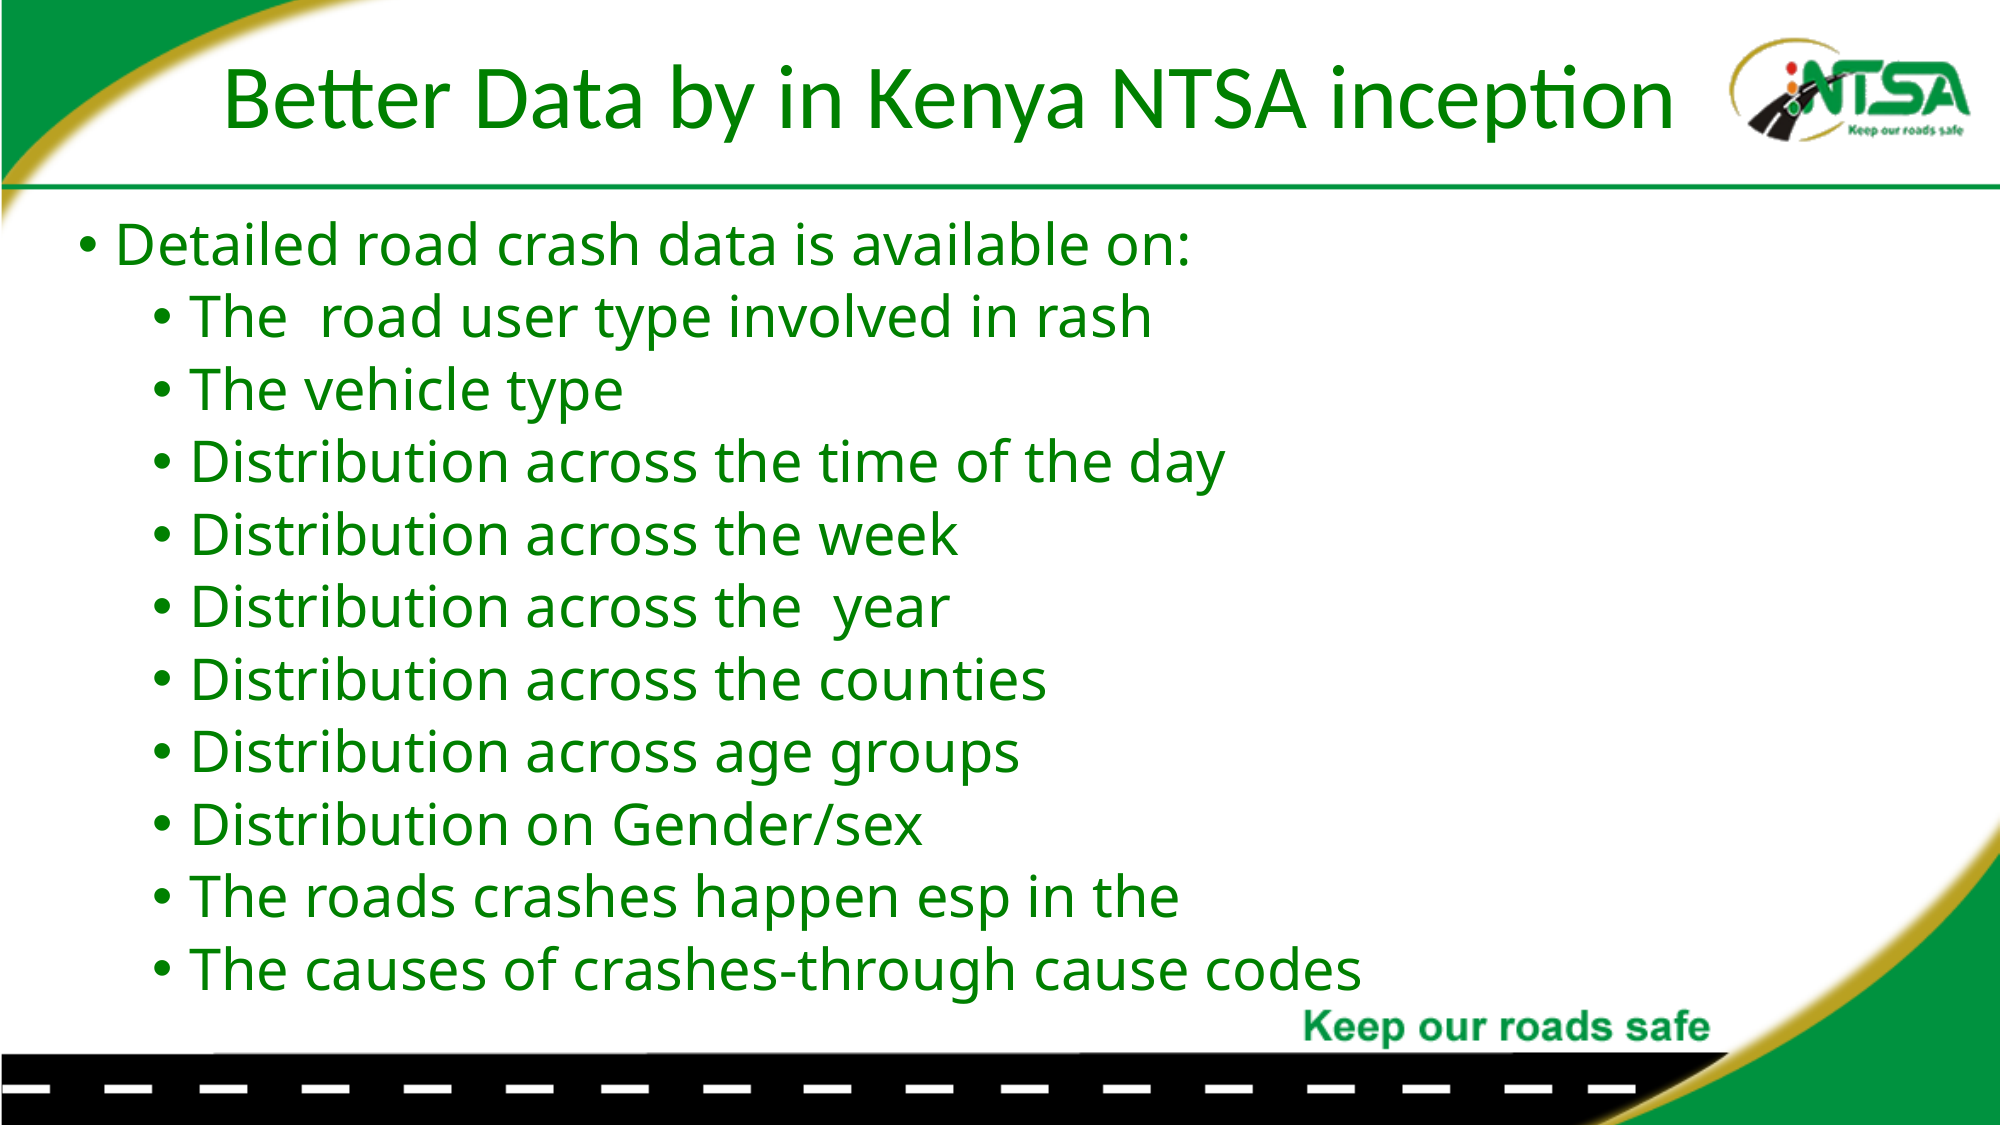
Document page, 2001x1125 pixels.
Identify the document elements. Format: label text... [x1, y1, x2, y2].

title Better Data by in Kenya NTSA inception [200, 5, 1722, 193]
picture [1, 0, 2000, 1125]
list Detailed road crash data is available on: The road user type involved in rash The vehicle type Distribution across the time of the day Distribution across the week Distribution across the year Distribution across the counties Distribution across age groups Distribution on Gender/sex The roads crashes happen esp in the The causes of crashes-through cause codes [62, 208, 1971, 1011]
